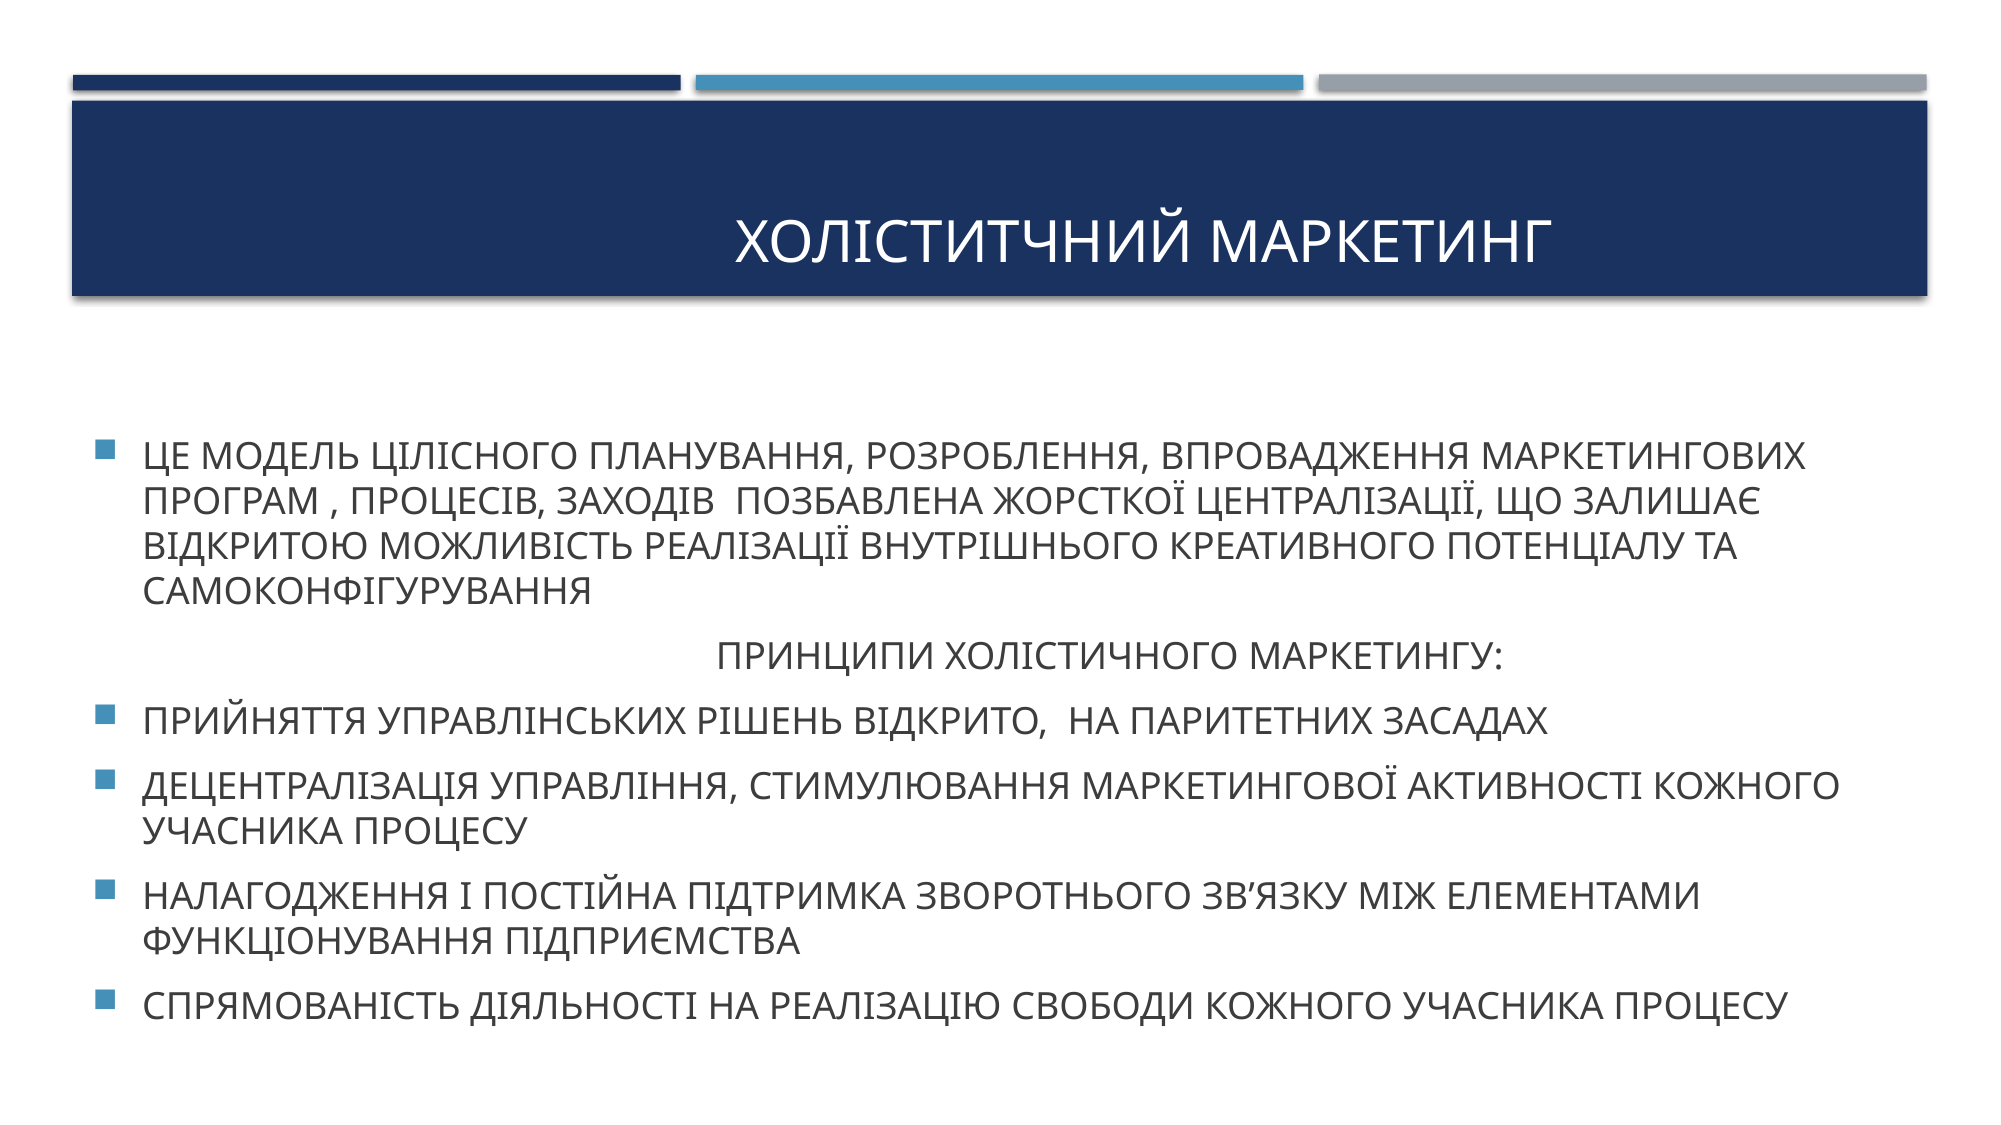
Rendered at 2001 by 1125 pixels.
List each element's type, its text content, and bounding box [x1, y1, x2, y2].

list ЦЕ МОДЕЛЬ ЦІЛІСНОГО ПЛАНУВАННЯ, РОЗРОБЛЕННЯ, ВПРОВАДЖЕННЯ МАРКЕТИНГОВИХ ПРОГРАМ , ПРОЦЕСІВ, ЗАХОДІВ ПОЗБАВЛЕНА ЖОРСТКОЇ ЦЕНТРАЛІЗАЦІЇ, ЩО ЗАЛИШАЄ ВІДКРИТОЮ МОЖЛИВІСТЬ РЕАЛІЗАЦІЇ ВНУТРІШНЬОГО КРЕАТИВНОГО ПОТЕНЦІАЛУ ТА САМОКОНФІГУРУВАННЯ ПРИНЦИПИ ХОЛІСТИЧНОГО МАРКЕТИНГУ: ПРИЙНЯТТЯ УПРАВЛІНСЬКИХ РІШЕНЬ ВІДКРИТО, НА ПАРИТЕТНИХ ЗАСАДАХ ДЕЦЕНТРАЛІЗАЦІЯ УПРАВЛІННЯ, СТИМУЛЮВАННЯ МАРКЕТИНГОВОЇ АКТИВНОСТІ КОЖНОГО УЧАСНИКА ПРОЦЕСУ НАЛАГОДЖЕННЯ І ПОСТІЙНА ПІДТРИМКА ЗВОРОТНЬОГО ЗВ’ЯЗКУ МІЖ ЕЛЕМЕНТАМИ ФУНКЦІОНУВАННЯ ПІДПРИЄМСТВА СПРЯМОВАНІСТЬ ДІЯЛЬНОСТІ НА РЕАЛІЗАЦІЮ СВОБОДИ КОЖНОГО УЧАСНИКА ПРОЦЕСУ [76, 357, 1905, 1102]
title ХОЛІСТИТЧНИЙ МАРКЕТИНГ [95, 115, 1905, 282]
